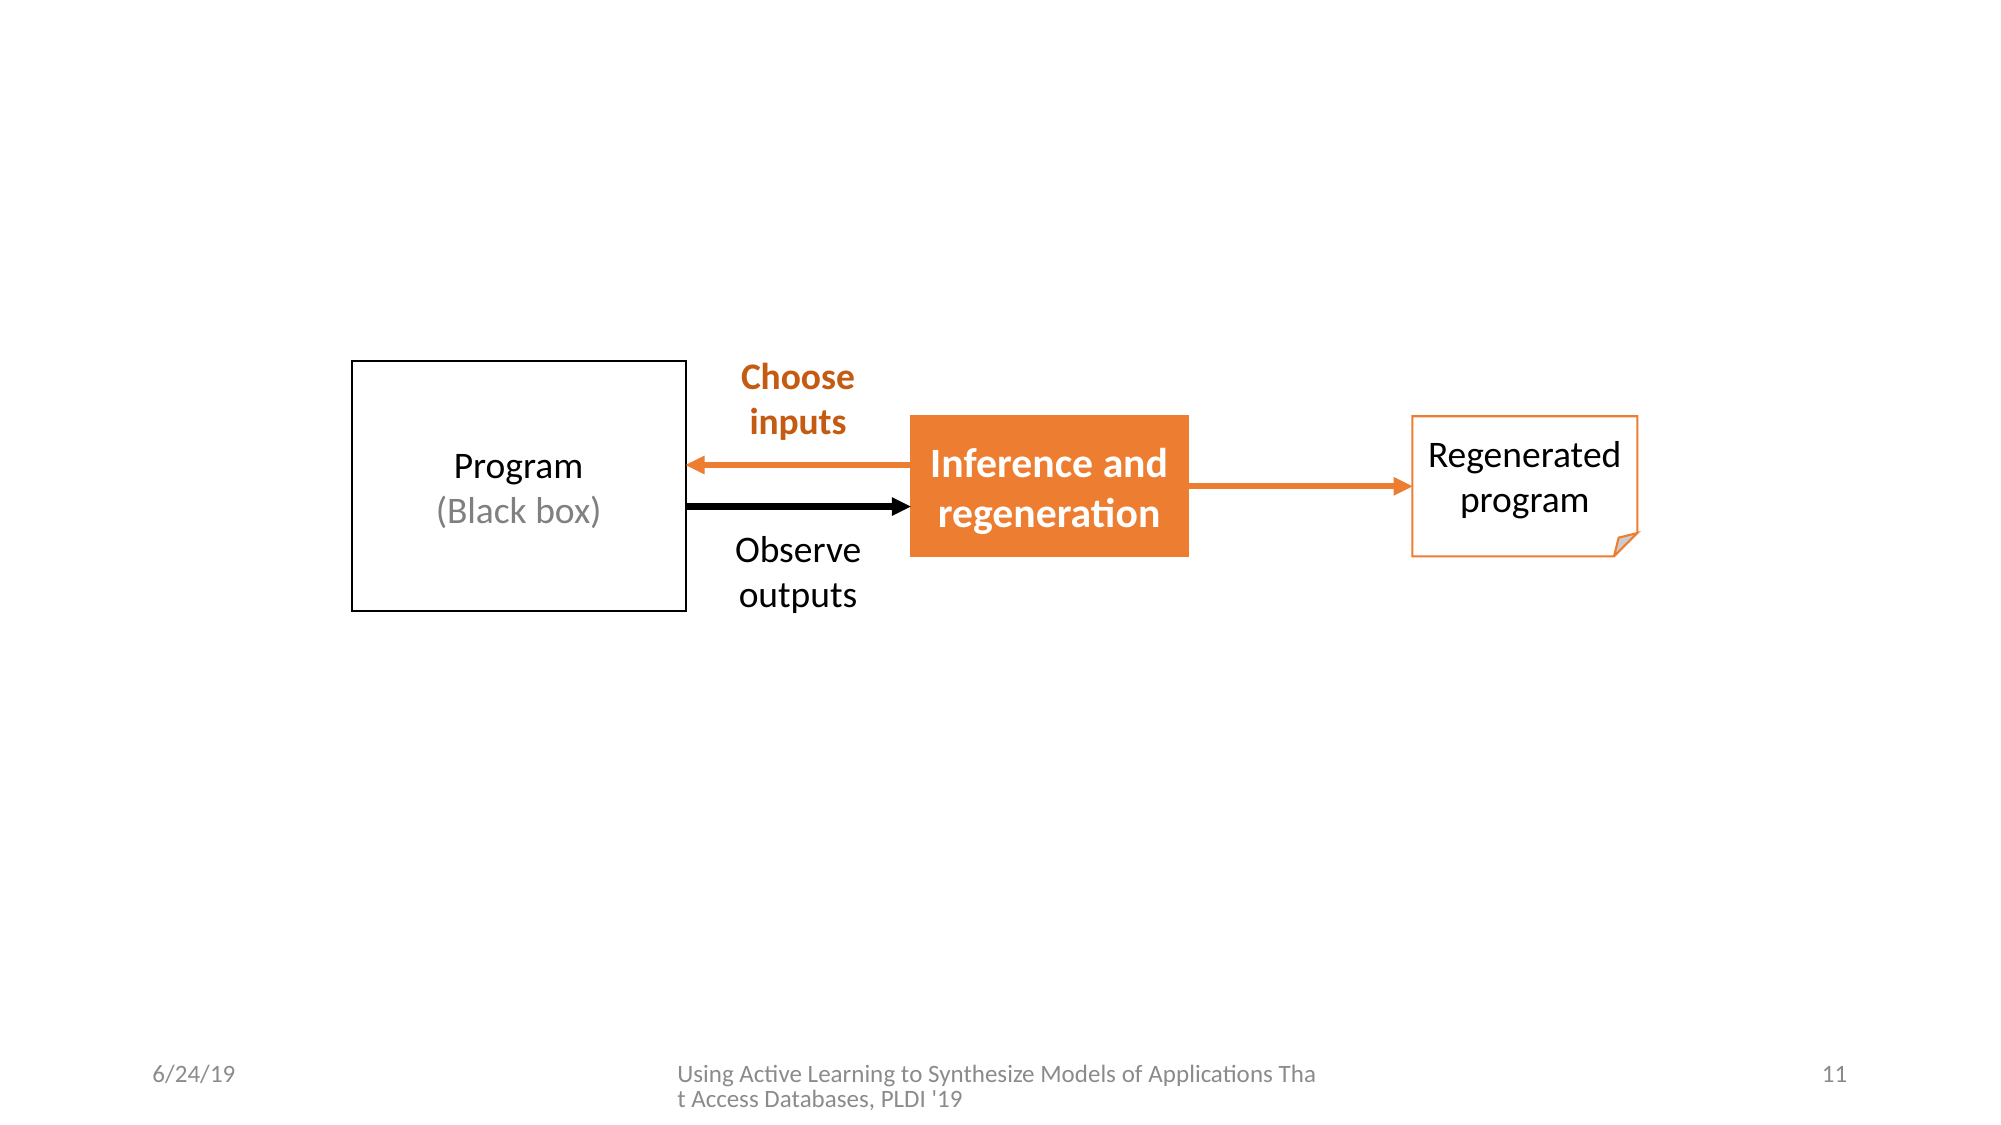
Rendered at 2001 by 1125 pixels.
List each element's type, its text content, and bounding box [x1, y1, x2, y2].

text_box Regenerated program [1411, 415, 1641, 558]
slide_number 11 [1412, 1042, 1863, 1103]
text_box Program (Black box) [351, 360, 687, 612]
footer Using Active Learning to Synthesize Models of Applications That Access Databases, PLDI '19 [662, 1042, 1338, 1103]
text_box Choose inputs [721, 344, 876, 449]
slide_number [137, 1042, 588, 1103]
text_box Observe outputs [703, 517, 893, 622]
text_box Inference and regeneration [910, 415, 1189, 557]
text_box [685, 464, 911, 507]
table_cell 0 [1617, 536, 1631, 550]
